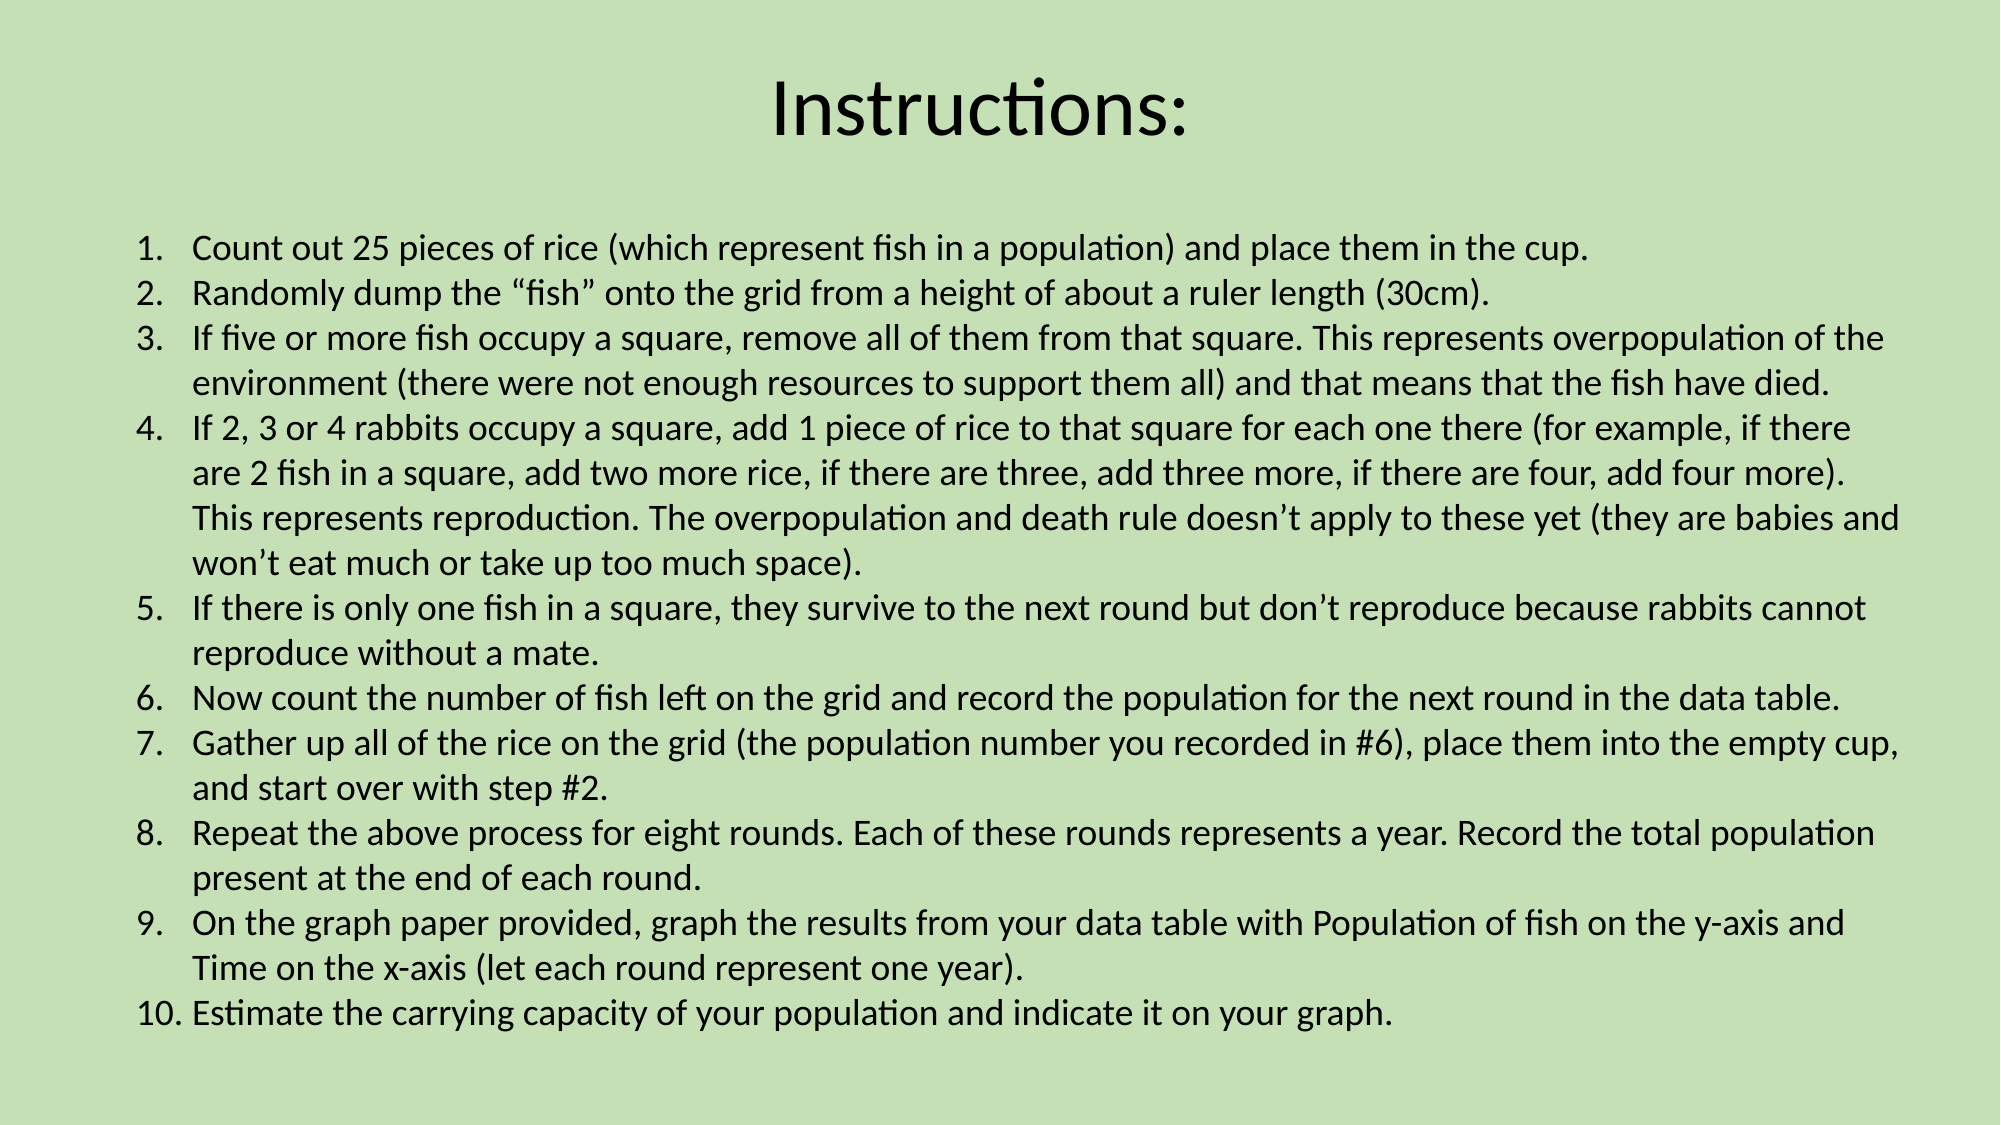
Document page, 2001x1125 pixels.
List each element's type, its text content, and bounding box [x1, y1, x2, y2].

text_box Instructions: [81, 44, 1880, 231]
text_box Count out 25 pieces of rice (which represent fish in a population) and place them in the cup. Randomly dump the “fish” onto the grid from a height of about a ruler length (30cm). If five or more fish occupy a square, remove all of them from that square. This represents overpopulation of the environment (there were not enough resources to support them all) and that means that the fish have died. If 2, 3 or 4 rabbits occupy a square, add 1 piece of rice to that square for each one there (for example, if there are 2 fish in a square, add two more rice, if there are three, add three more, if there are four, add four more). This represents reproduction. The overpopulation and death rule doesn’t apply to these yet (they are babies and won’t eat much or take up too much space). If there is only one fish in a square, they survive to the next round but don’t reproduce because rabbits cannot reproduce without a mate. Now count the number of fish left on the grid and record the population for the next round in the data table. Gather up all of the rice on the grid (the population number you recorded in #6), place them into the empty cup, and start over with step #2. Repeat the above process for eight rounds. Each of these rounds represents a year. Record the total population present at the end of each round. On the graph paper provided, graph the results from your data table with Population of fish on the y-axis and Time on the x-axis (let each round represent one year). Estimate the carrying capacity of your population and indicate it on your graph. [121, 215, 1919, 1041]
